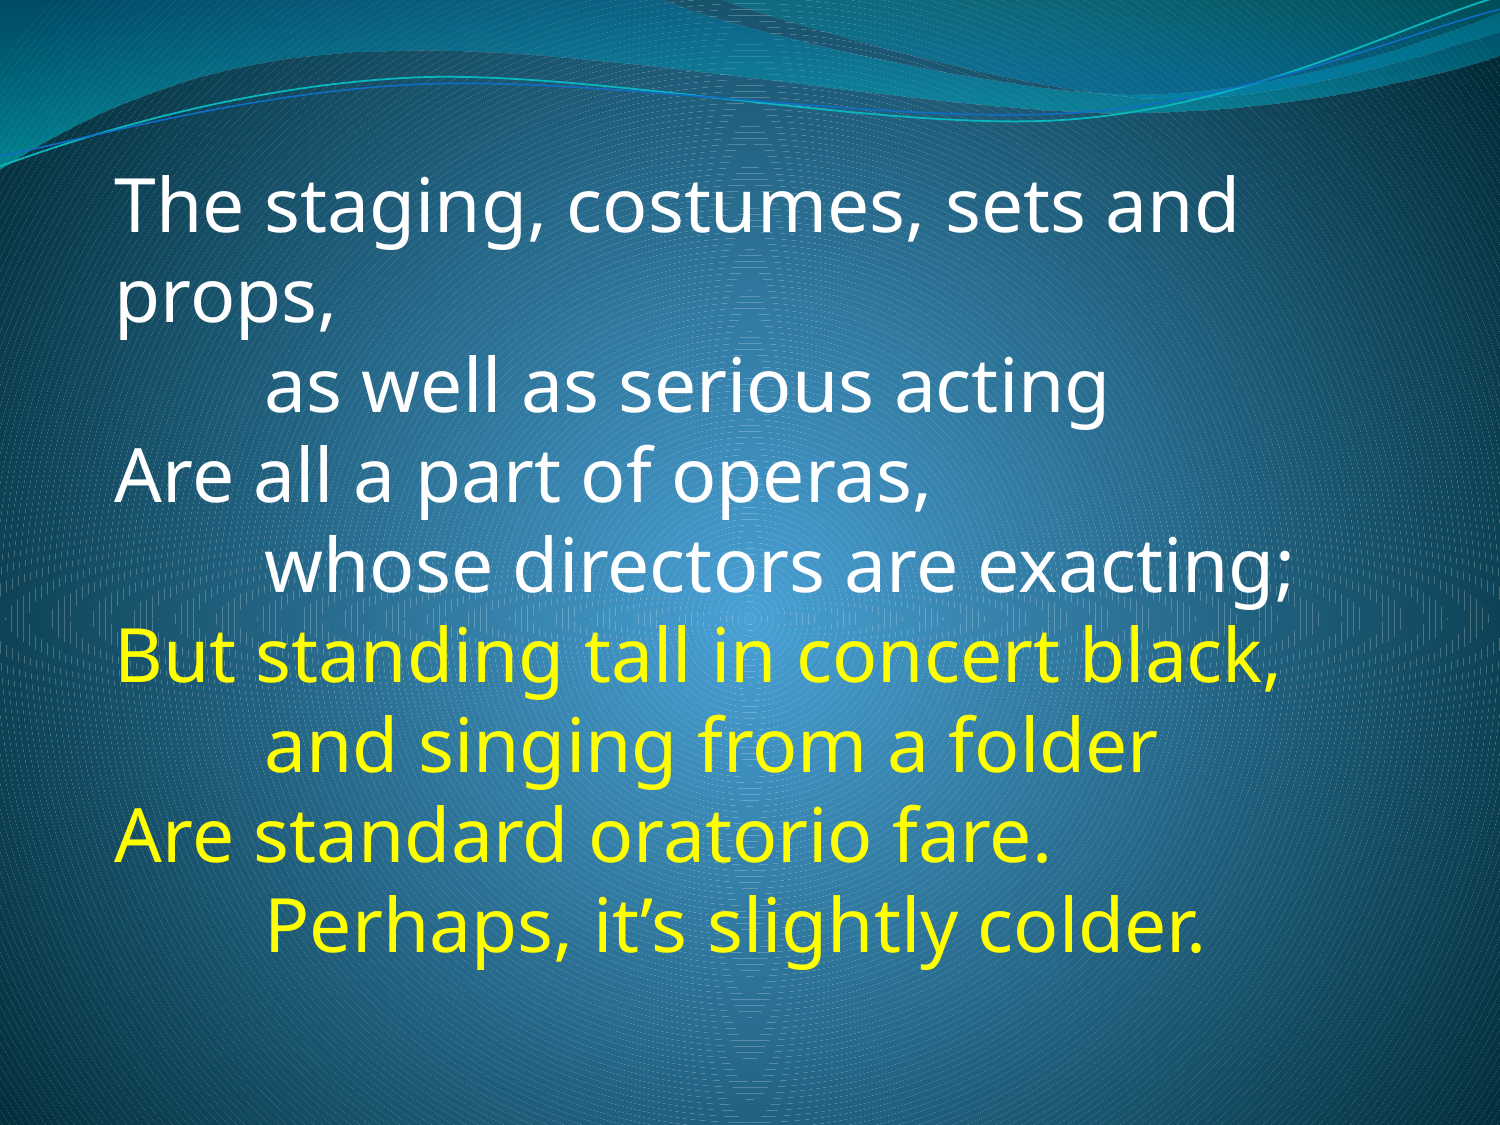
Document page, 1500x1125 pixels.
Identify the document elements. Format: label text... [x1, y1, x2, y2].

text_box The staging, costumes, sets and props, as well as serious acting Are all a part of operas, whose directors are exacting; But standing tall in concert black, and singing from a folder Are standard oratorio fare. Perhaps, it’s slightly colder. [99, 149, 1450, 1125]
